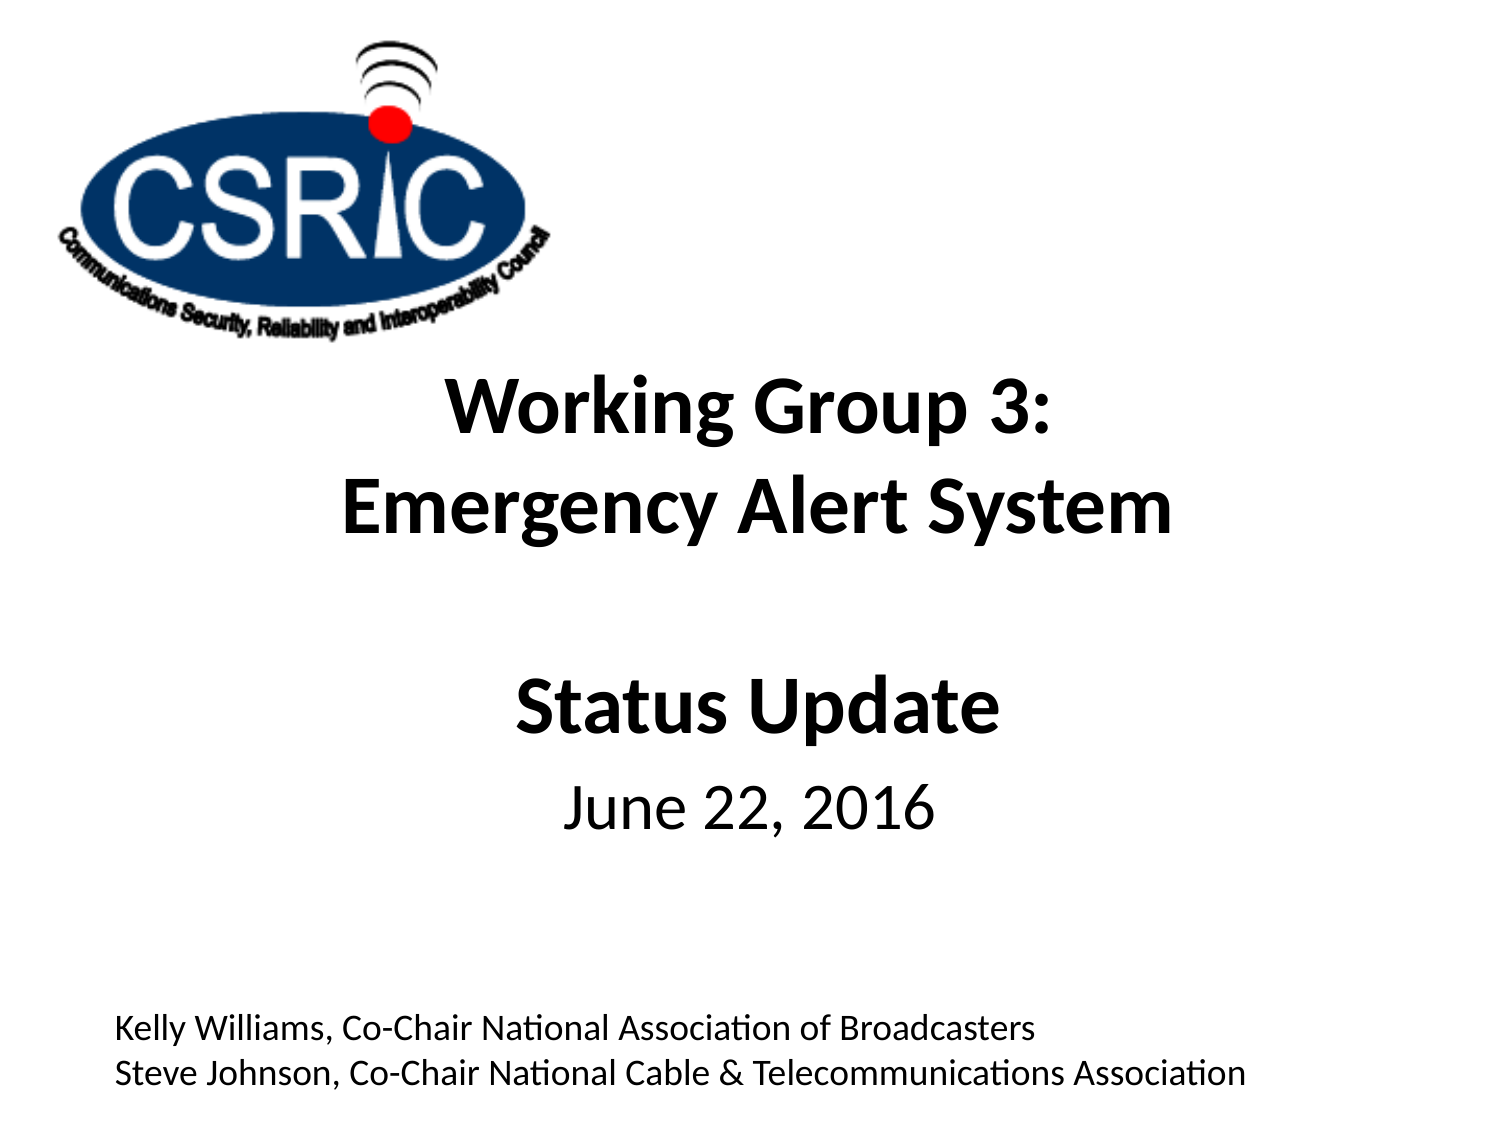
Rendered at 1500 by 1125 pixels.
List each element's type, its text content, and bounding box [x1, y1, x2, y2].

title Working Group 3: Emergency Alert System Status Update [65, 506, 1451, 695]
picture [48, 33, 564, 349]
text_box June 22, 2016 Kelly Williams, Co-Chair National Association of Broadcasters Steve Johnson, Co-Chair National Cable & Telecommunications Association [99, 755, 1400, 1125]
